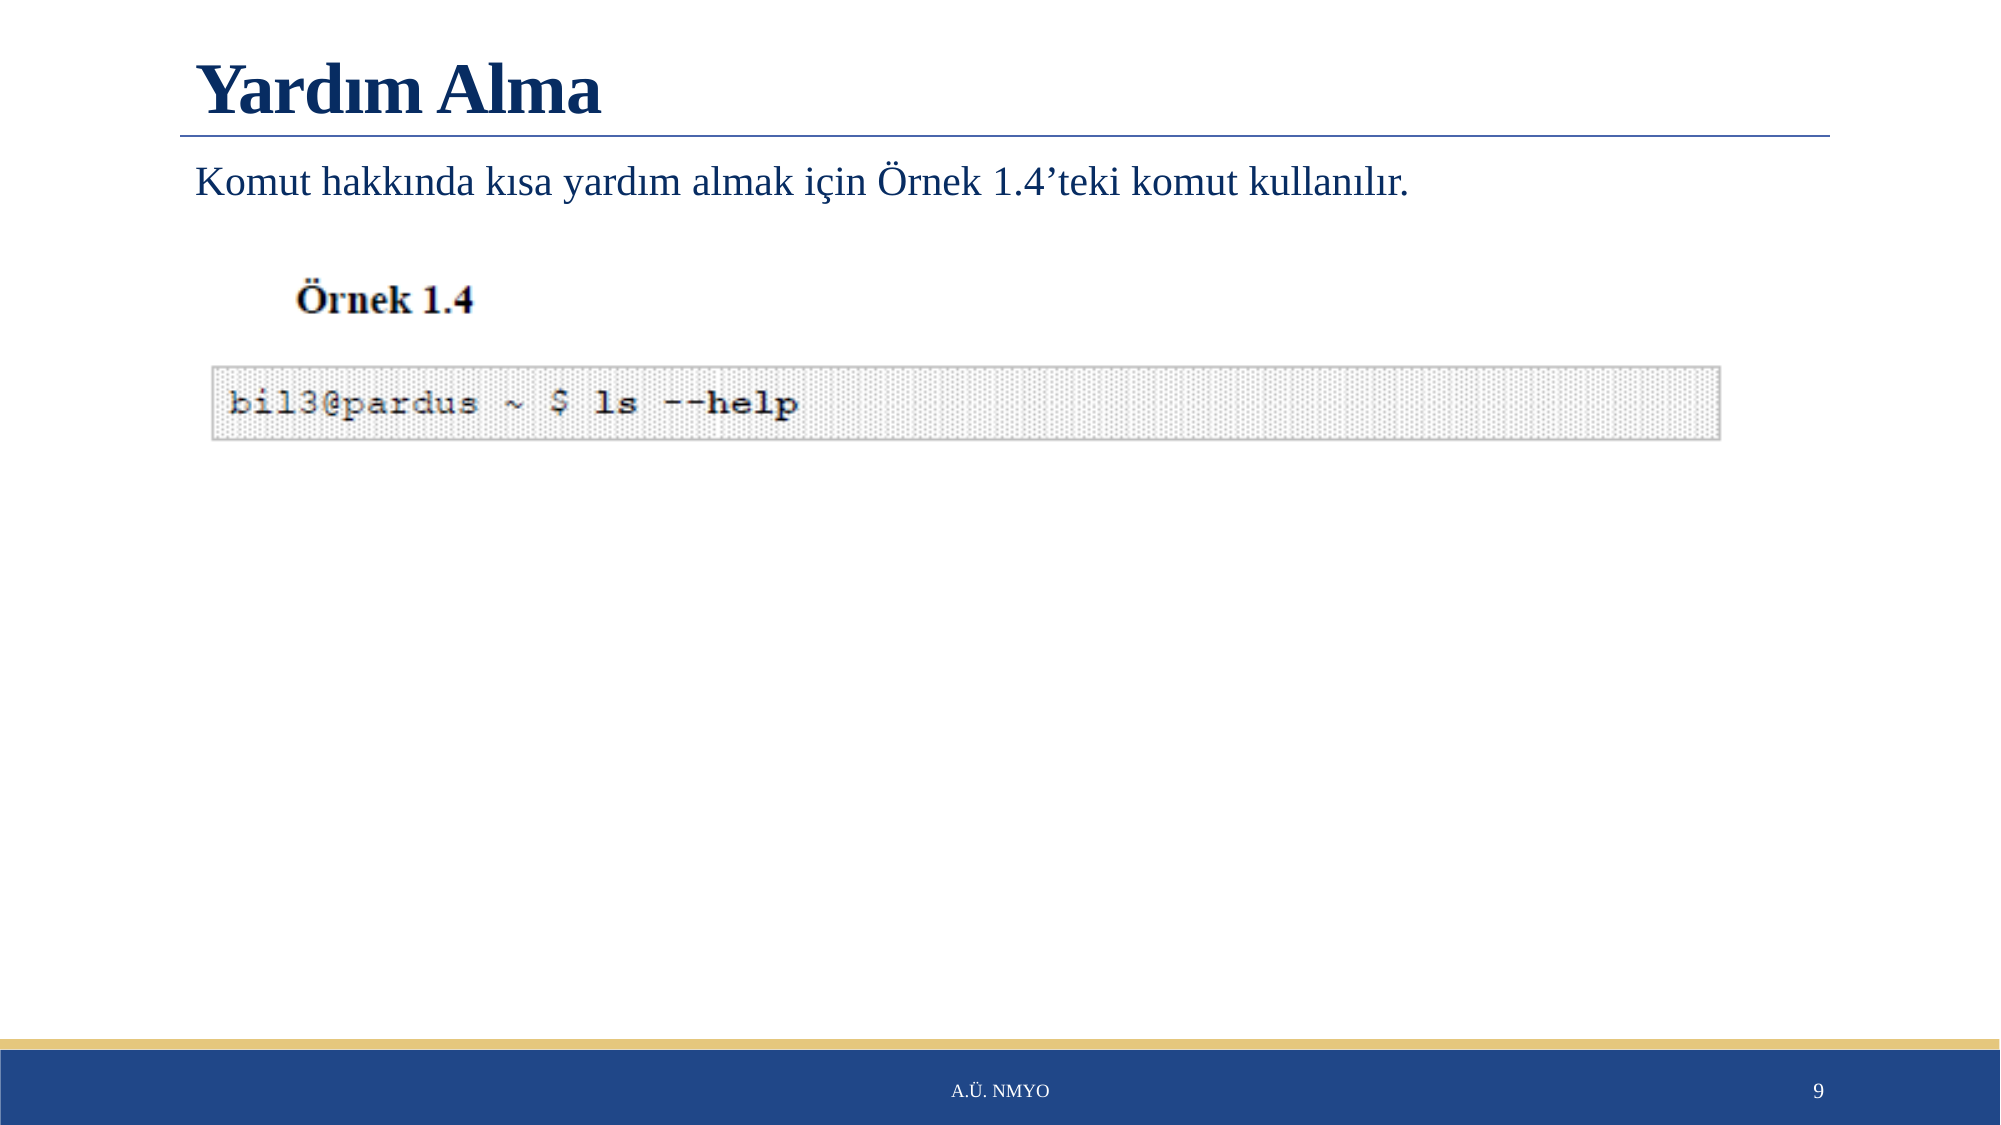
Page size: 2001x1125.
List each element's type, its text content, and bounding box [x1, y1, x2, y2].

footer A.Ü. NMYO [604, 1059, 1396, 1120]
title Yardım Alma [180, 47, 1830, 137]
slide_number 9 [1624, 1059, 1840, 1120]
list Komut hakkında kısa yardım almak için Örnek 1.4’teki komut kullanılır. [180, 151, 1830, 1029]
picture [179, 264, 1750, 469]
